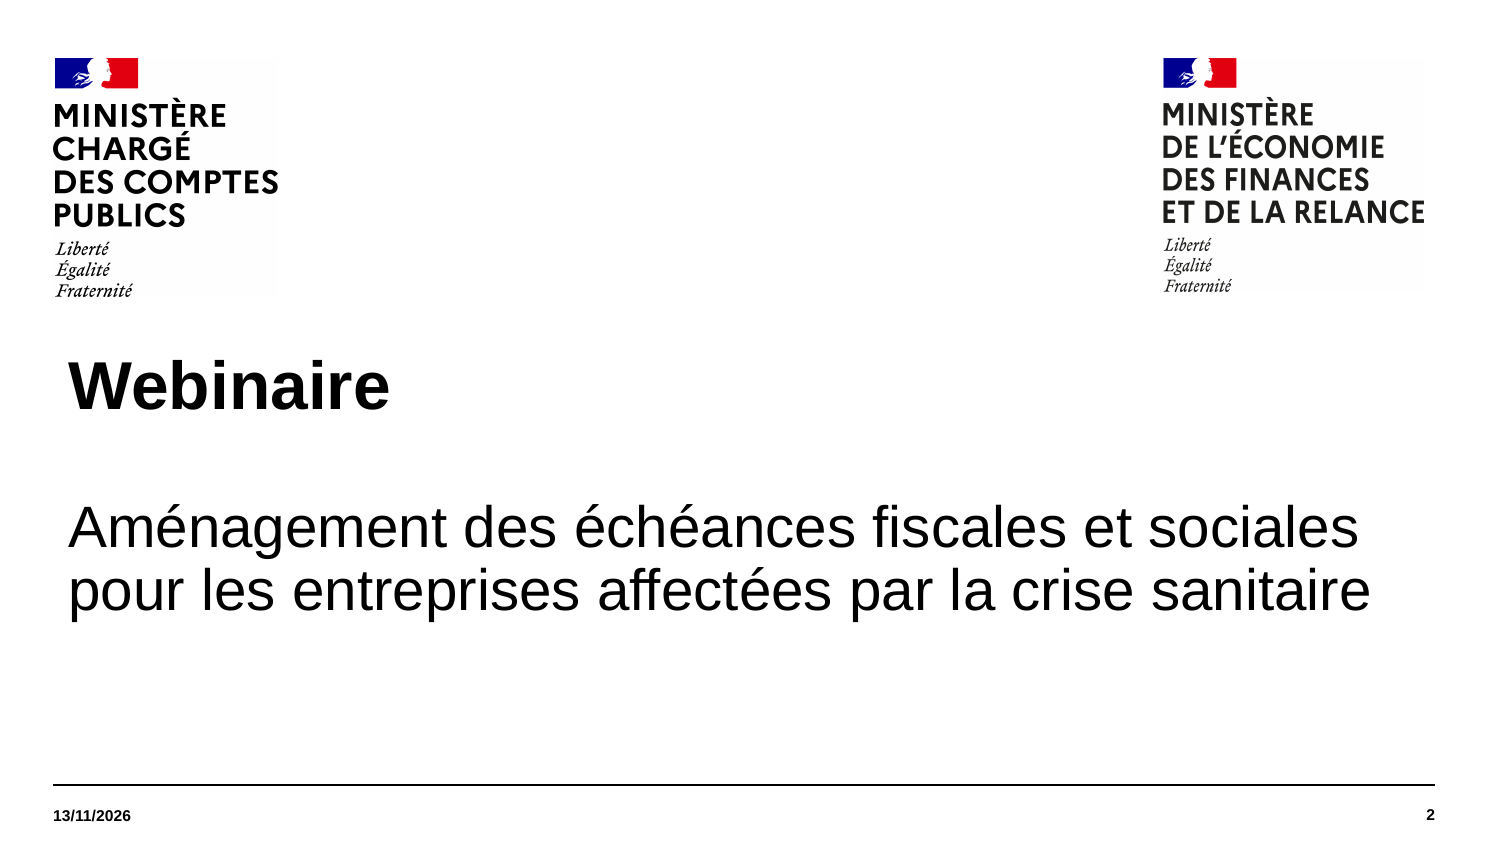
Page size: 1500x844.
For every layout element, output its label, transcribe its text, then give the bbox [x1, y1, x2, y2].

list Webinaire Aménagement des échéances fiscales et sociales pour les entreprises affectées par la crise sanitaire [53, 351, 1435, 728]
picture [53, 58, 278, 297]
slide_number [53, 787, 252, 844]
picture [1163, 58, 1424, 292]
slide_number 2 [1213, 784, 1436, 844]
